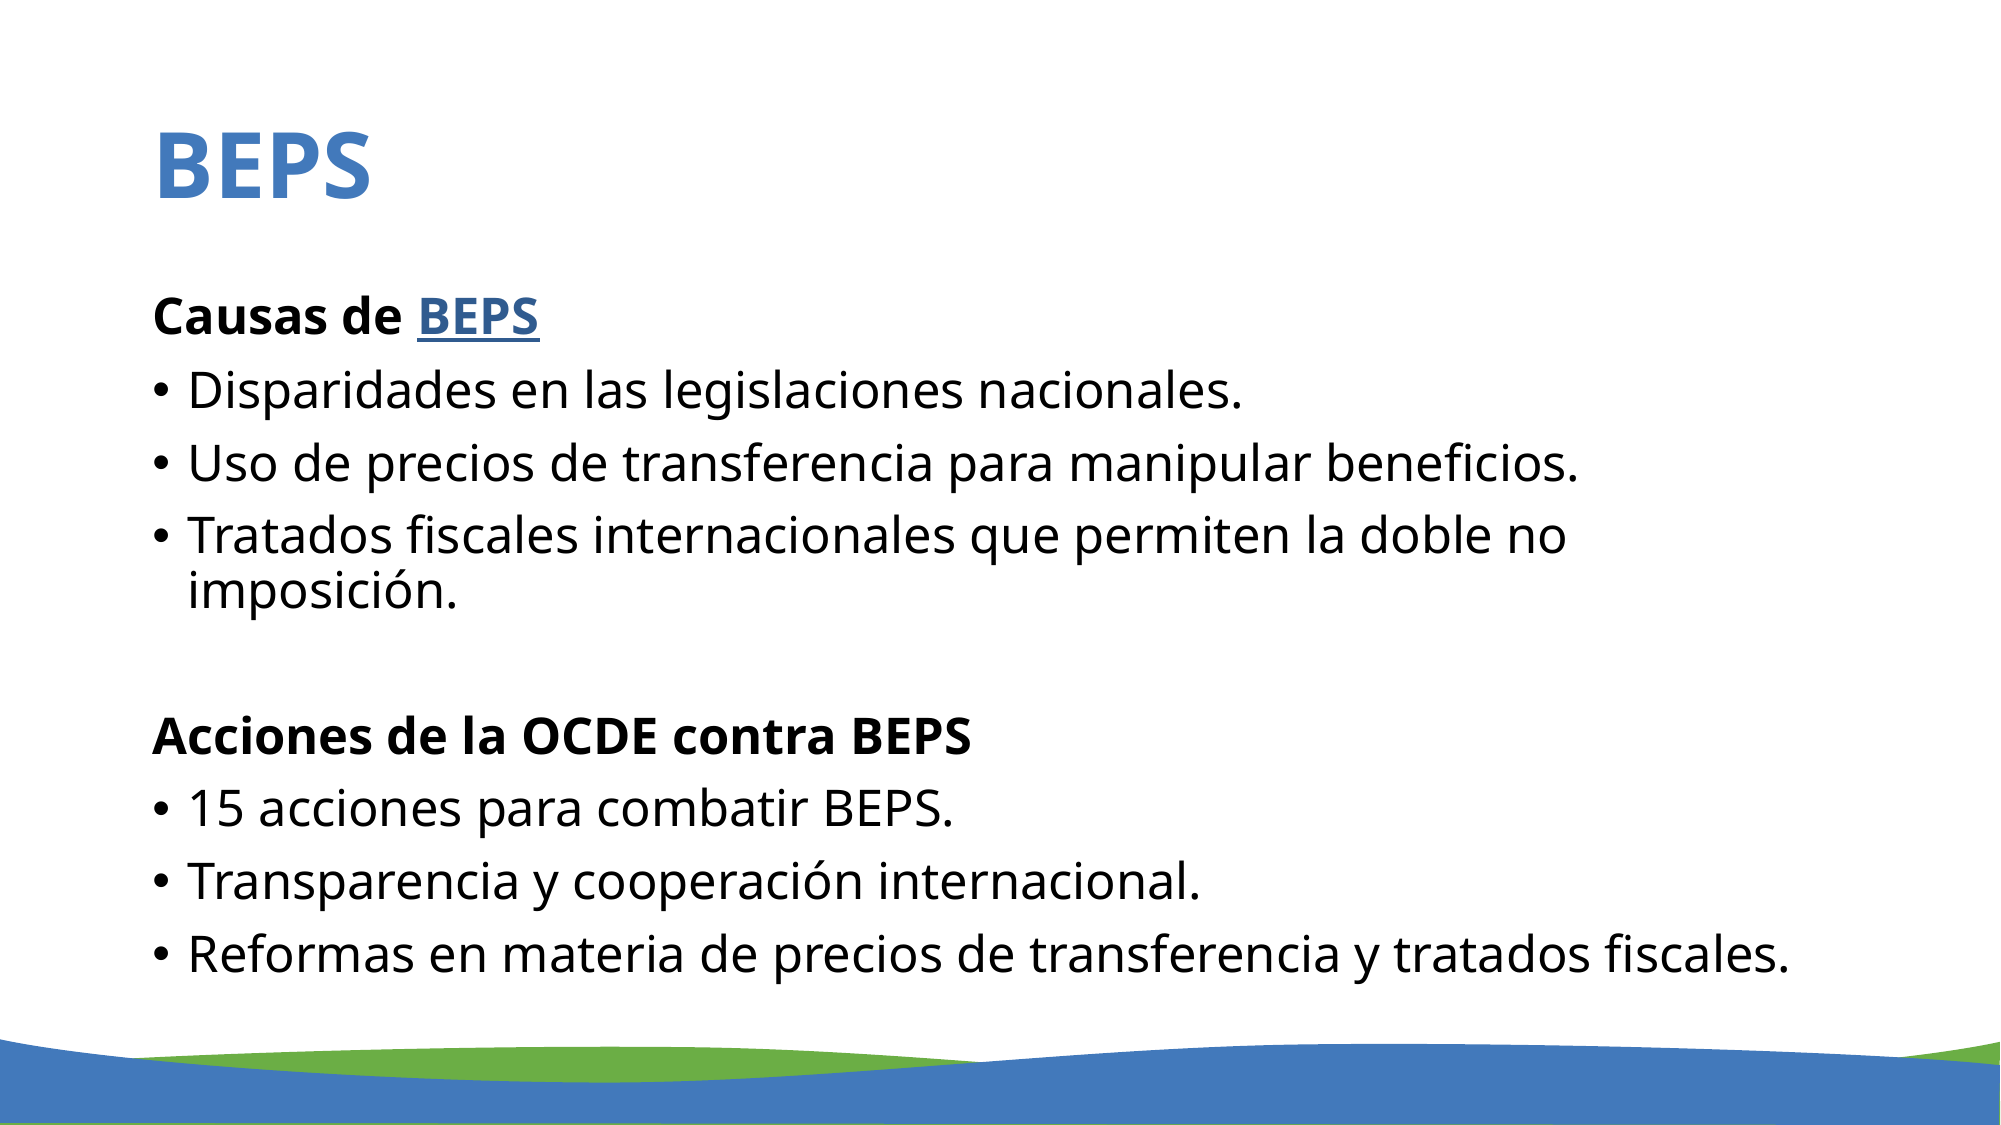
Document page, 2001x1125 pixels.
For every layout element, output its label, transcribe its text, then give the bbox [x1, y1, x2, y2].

title BEPS [137, 59, 1863, 277]
list Causas de BEPS Disparidades en las legislaciones nacionales. Uso de precios de transferencia para manipular beneficios. Tratados fiscales internacionales que permiten la doble no imposición. Acciones de la OCDE contra BEPS 15 acciones para combatir BEPS. Transparencia y cooperación internacional. Reformas en materia de precios de transferencia y tratados fiscales. [137, 277, 1863, 992]
